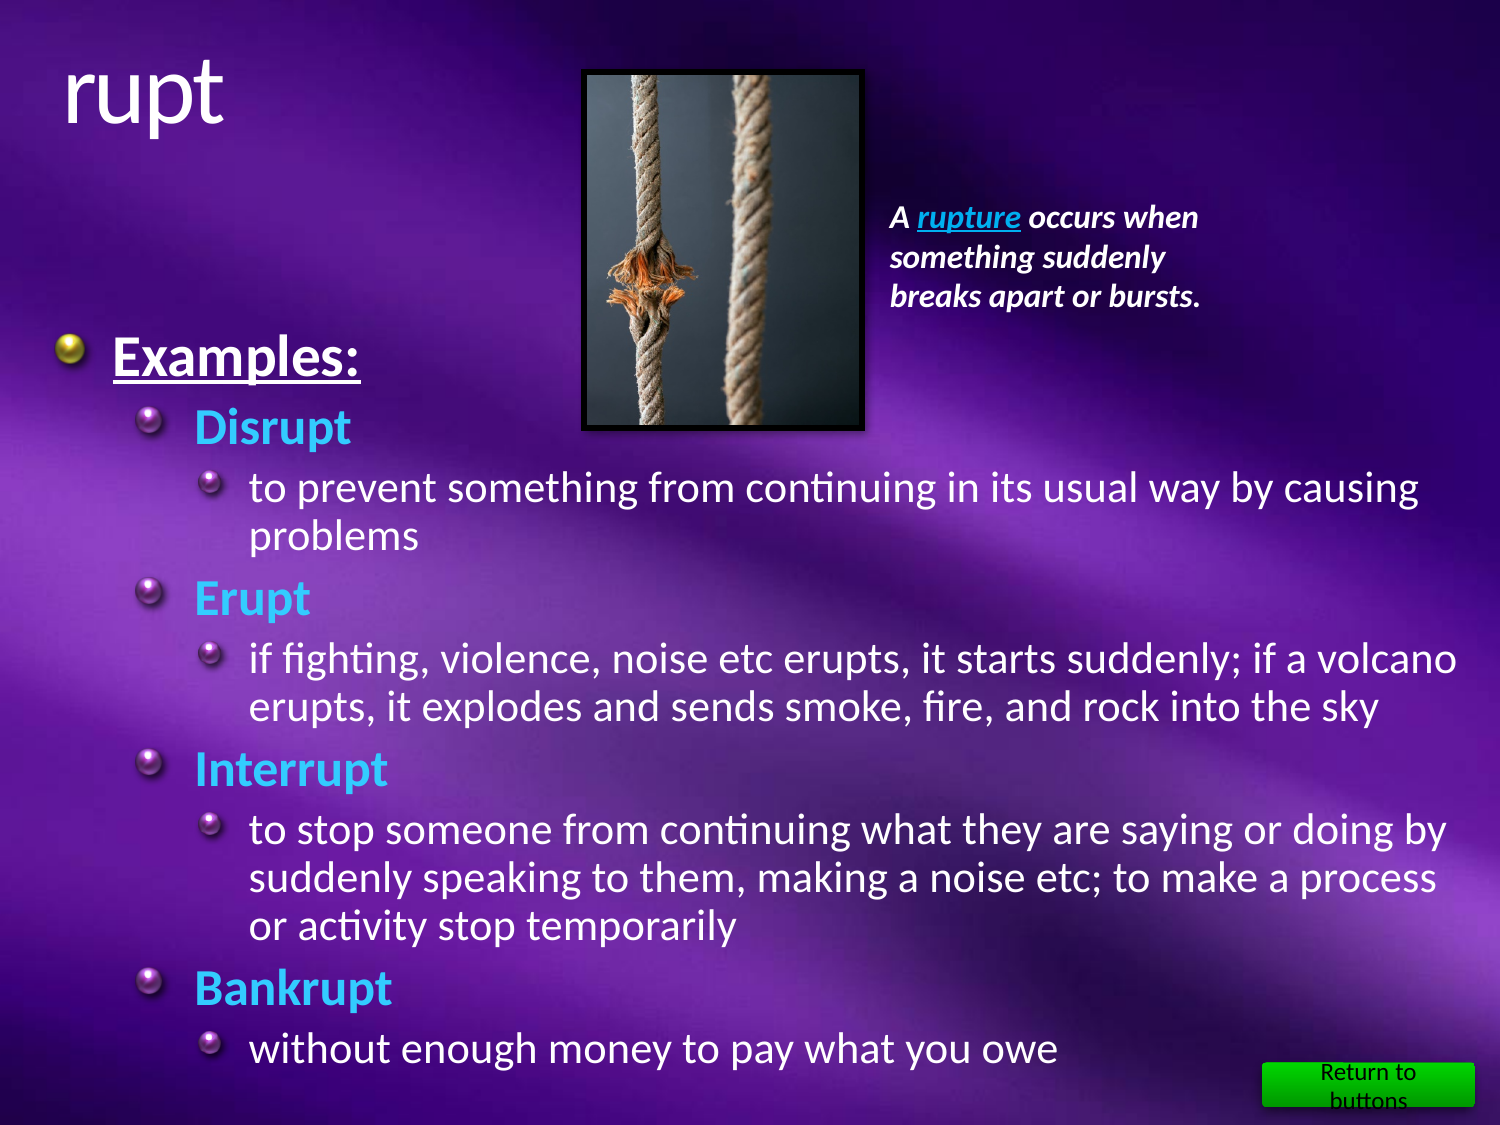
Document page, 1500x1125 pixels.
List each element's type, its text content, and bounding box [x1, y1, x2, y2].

picture [0, 0, 1500, 1125]
list Examples: Disrupt to prevent something from continuing in its usual way by causing problems Erupt if fighting, violence, noise etc erupts, it starts suddenly; if a volcano erupts, it explodes and sends smoke, fire, and rock into the sky Interrupt to stop someone from continuing what they are saying or doing by suddenly speaking to them, making a noise etc; to make a process or activity stop temporarily Bankrupt without enough money to pay what you owe [50, 324, 1463, 1088]
text_box Return to buttons [1262, 1062, 1475, 1108]
title rupt [62, 37, 1438, 229]
text_box A rupture occurs when something suddenly breaks apart or bursts. [875, 187, 1225, 322]
